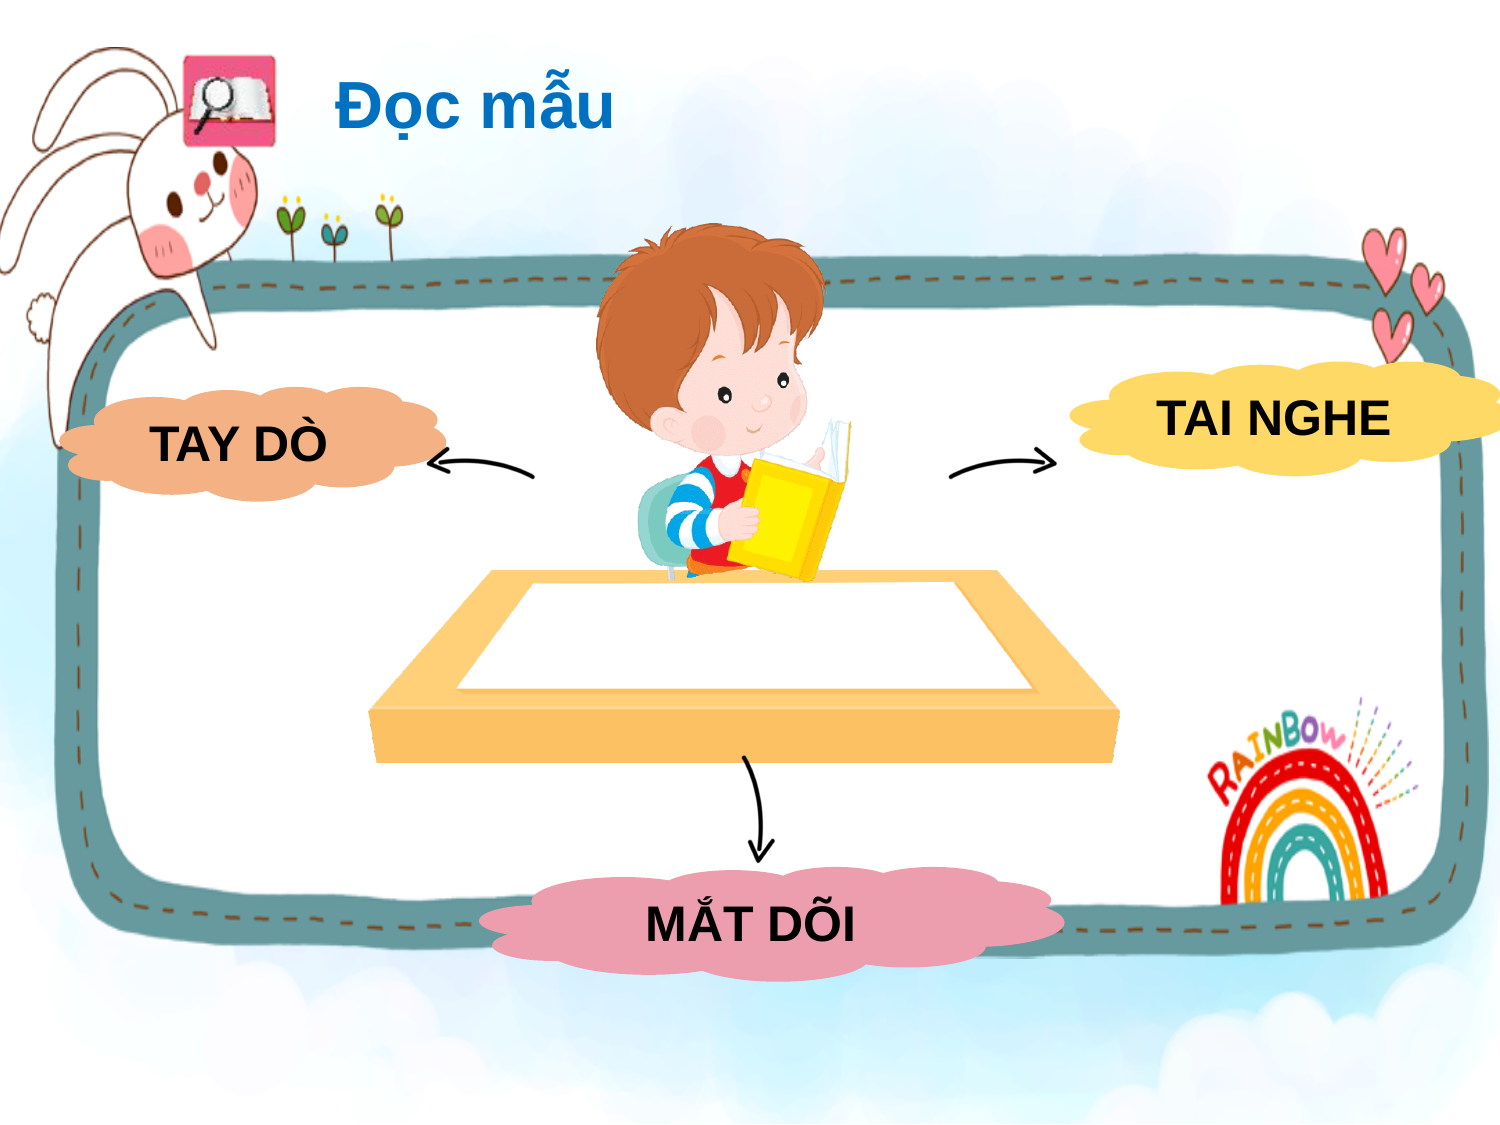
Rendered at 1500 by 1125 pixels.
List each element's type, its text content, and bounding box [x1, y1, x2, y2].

picture [0, 1, 1500, 1124]
text_box MẮT DÕI [580, 968, 861, 982]
text_box TAI NGHE [1492, 384, 1500, 434]
